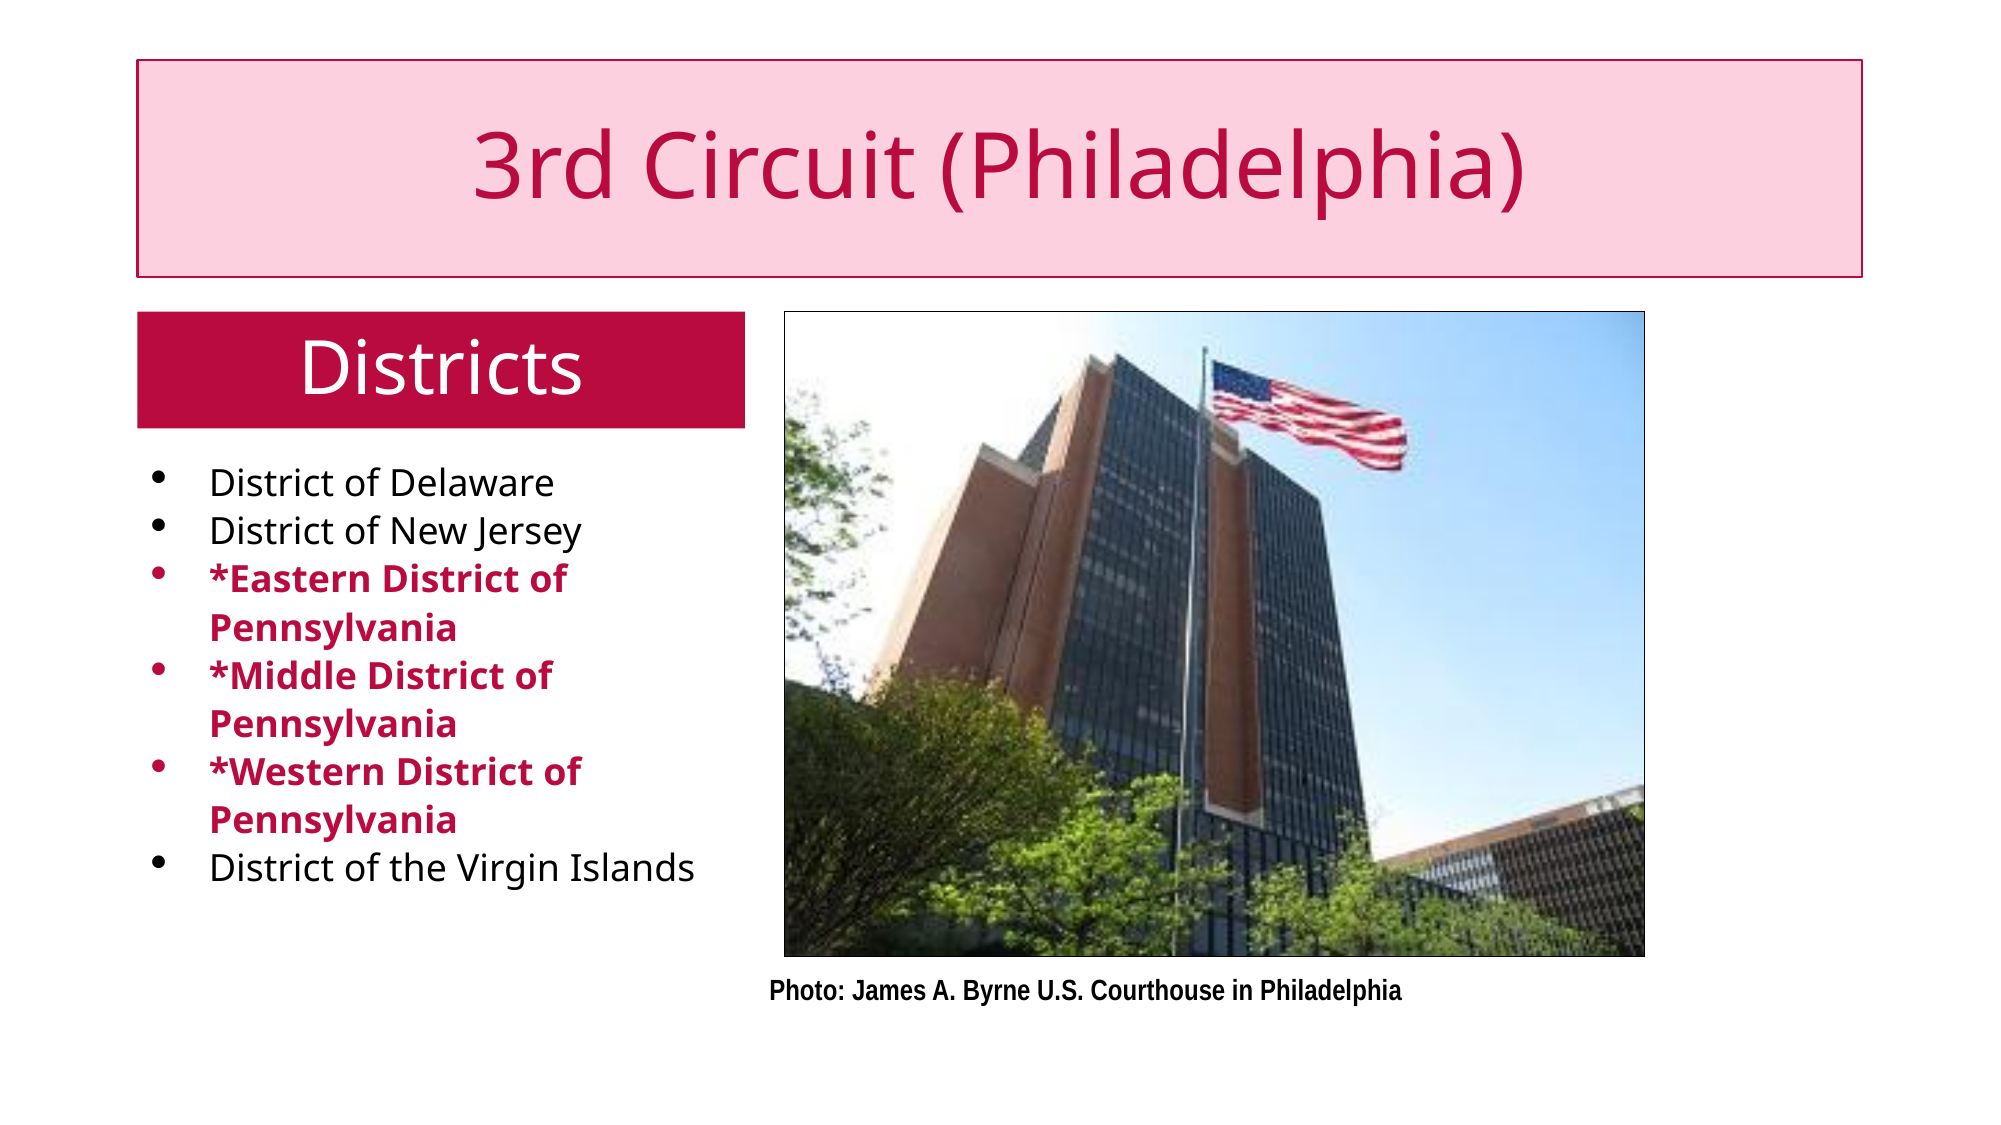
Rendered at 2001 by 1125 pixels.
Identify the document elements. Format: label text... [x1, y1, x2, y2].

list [784, 311, 1645, 957]
title 3rd Circuit (Philadelphia) [136, 59, 1863, 278]
list Photo: James A. Byrne U.S. Courthouse in Philadelphia [769, 972, 1848, 1010]
list District of Delaware District of New Jersey *Eastern District of Pennsylvania *Middle District of Pennsylvania *Western District of Pennsylvania District of the Virgin Islands [137, 448, 745, 957]
list Districts [137, 311, 745, 429]
